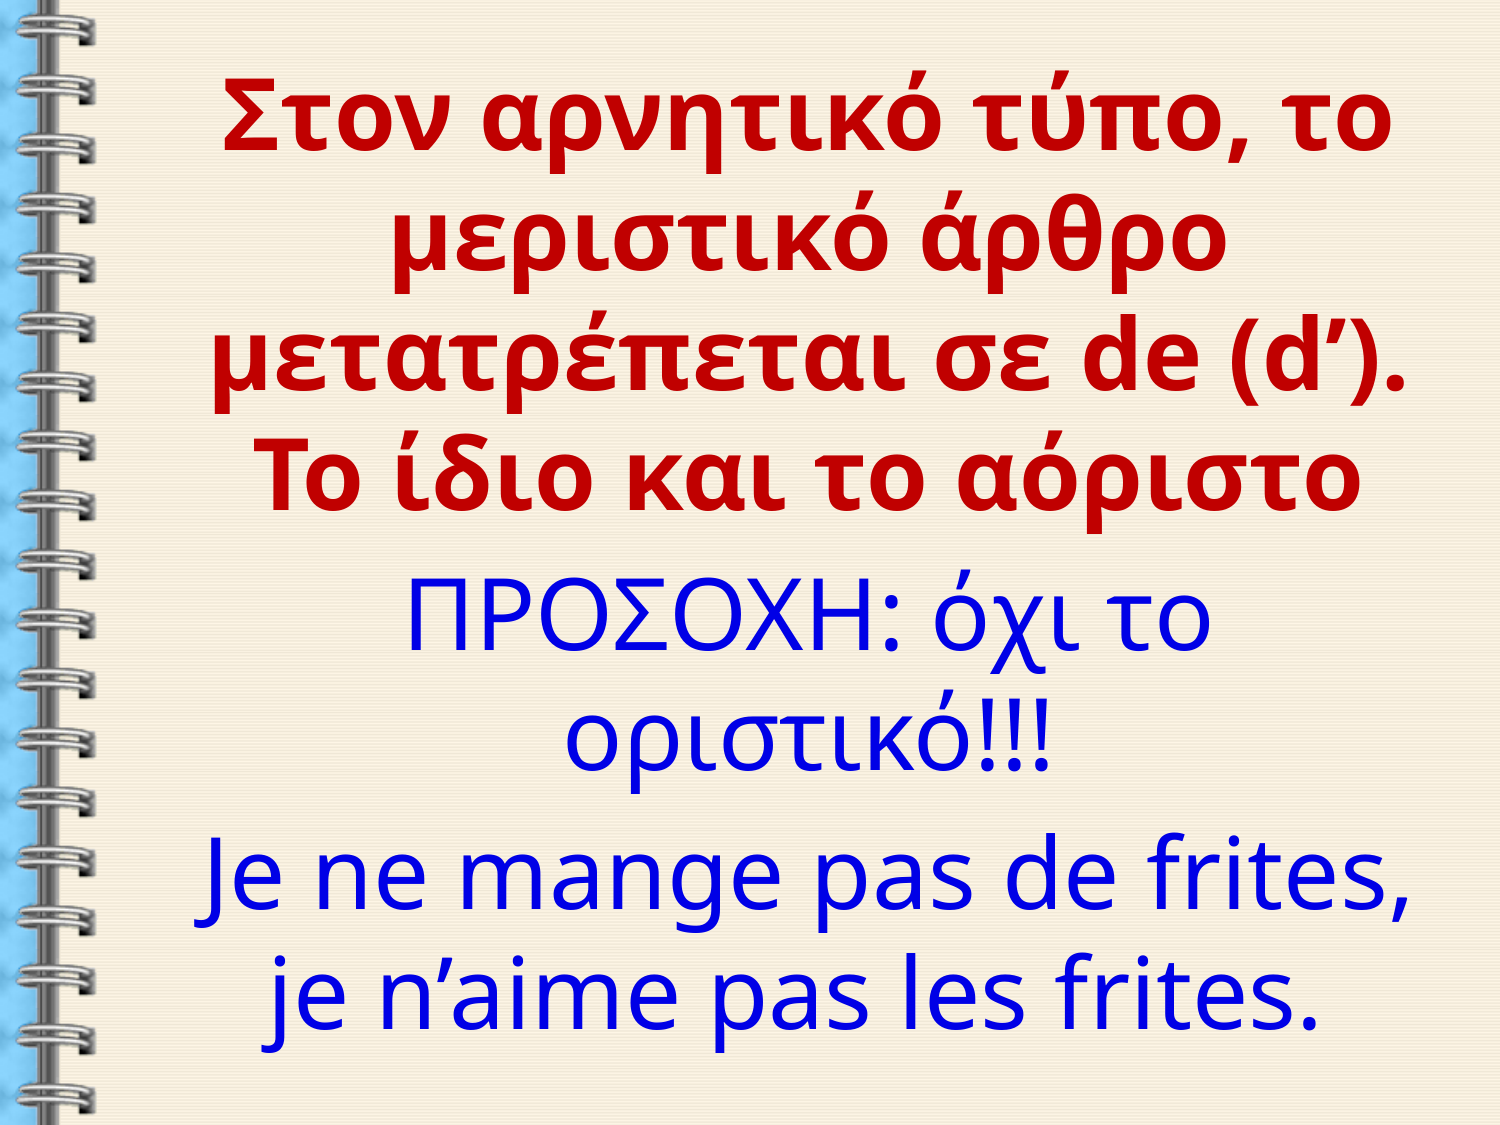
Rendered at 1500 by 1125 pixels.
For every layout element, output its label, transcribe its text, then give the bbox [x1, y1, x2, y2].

subtitle Στον αρνητικό τύπο, το μεριστικό άρθρο μετατρέπεται σε de (d’). Το ίδιο και το αόριστο ΠΡΟΣΟΧΗ: όχι το οριστικό!!! Je ne mange pas de frites, je n’aime pas les frites. [159, 42, 1459, 1059]
picture [0, 0, 1500, 1125]
